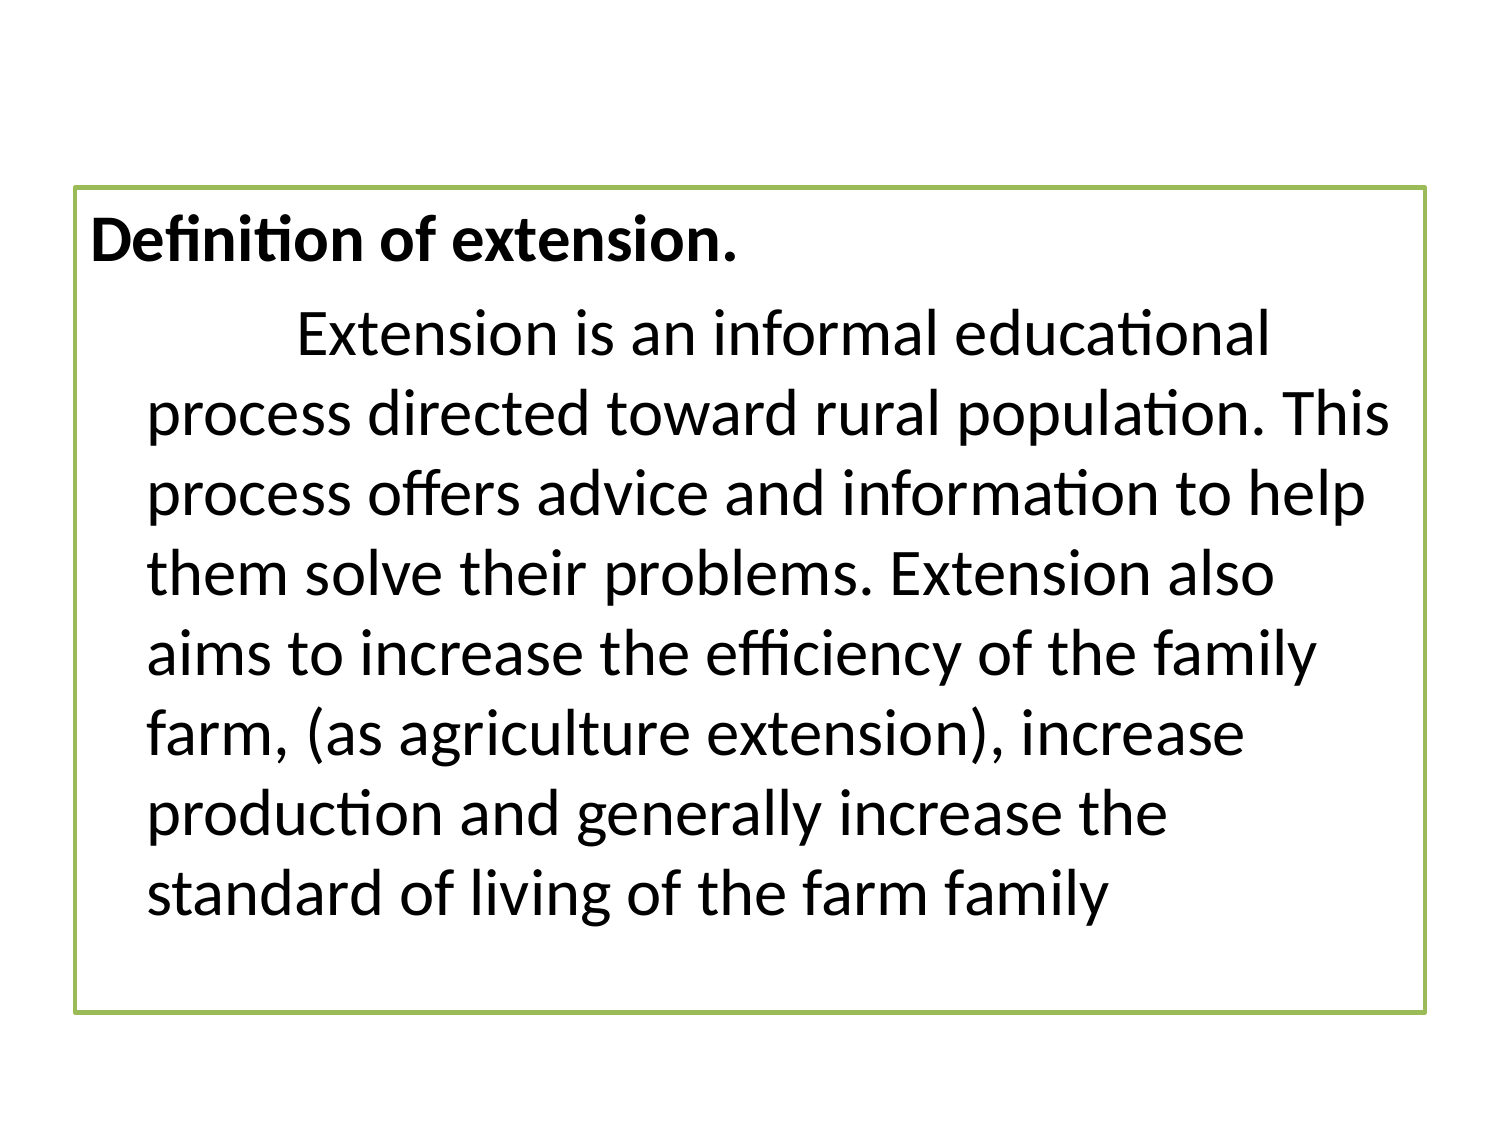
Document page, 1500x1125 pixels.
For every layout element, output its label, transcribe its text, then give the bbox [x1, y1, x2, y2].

list Definition of extension. Extension is an informal educational process directed toward rural population. This process offers advice and information to help them solve their problems. Extension also aims to increase the efficiency of the family farm, (as agriculture extension), increase production and generally increase the standard of living of the farm family [73, 185, 1427, 1015]
